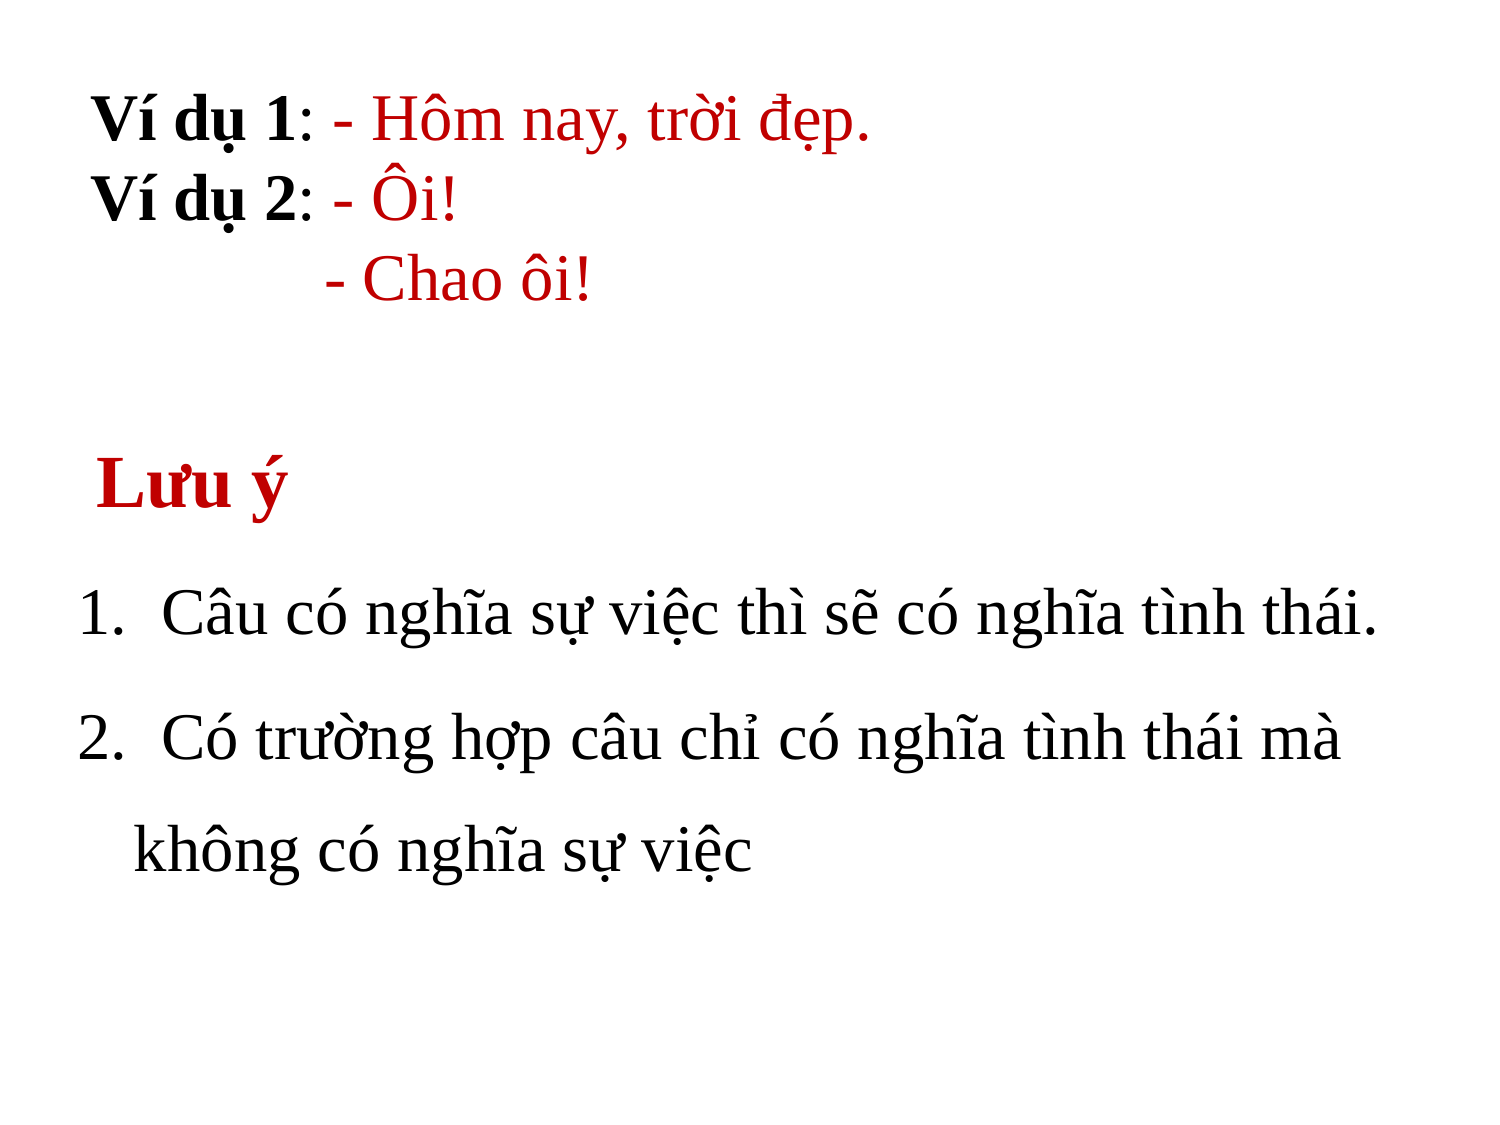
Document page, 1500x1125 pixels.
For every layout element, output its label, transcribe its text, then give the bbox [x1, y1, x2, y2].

title Ví dụ 1: - Hôm nay, trời đẹp. Ví dụ 2: - Ôi! - Chao ôi! [75, 75, 1438, 313]
list Lưu ý 1. Câu có nghĩa sự việc thì sẽ có nghĩa tình thái. 2. Có trường hợp câu chỉ có nghĩa tình thái mà không có nghĩa sự việc [62, 275, 1413, 1018]
